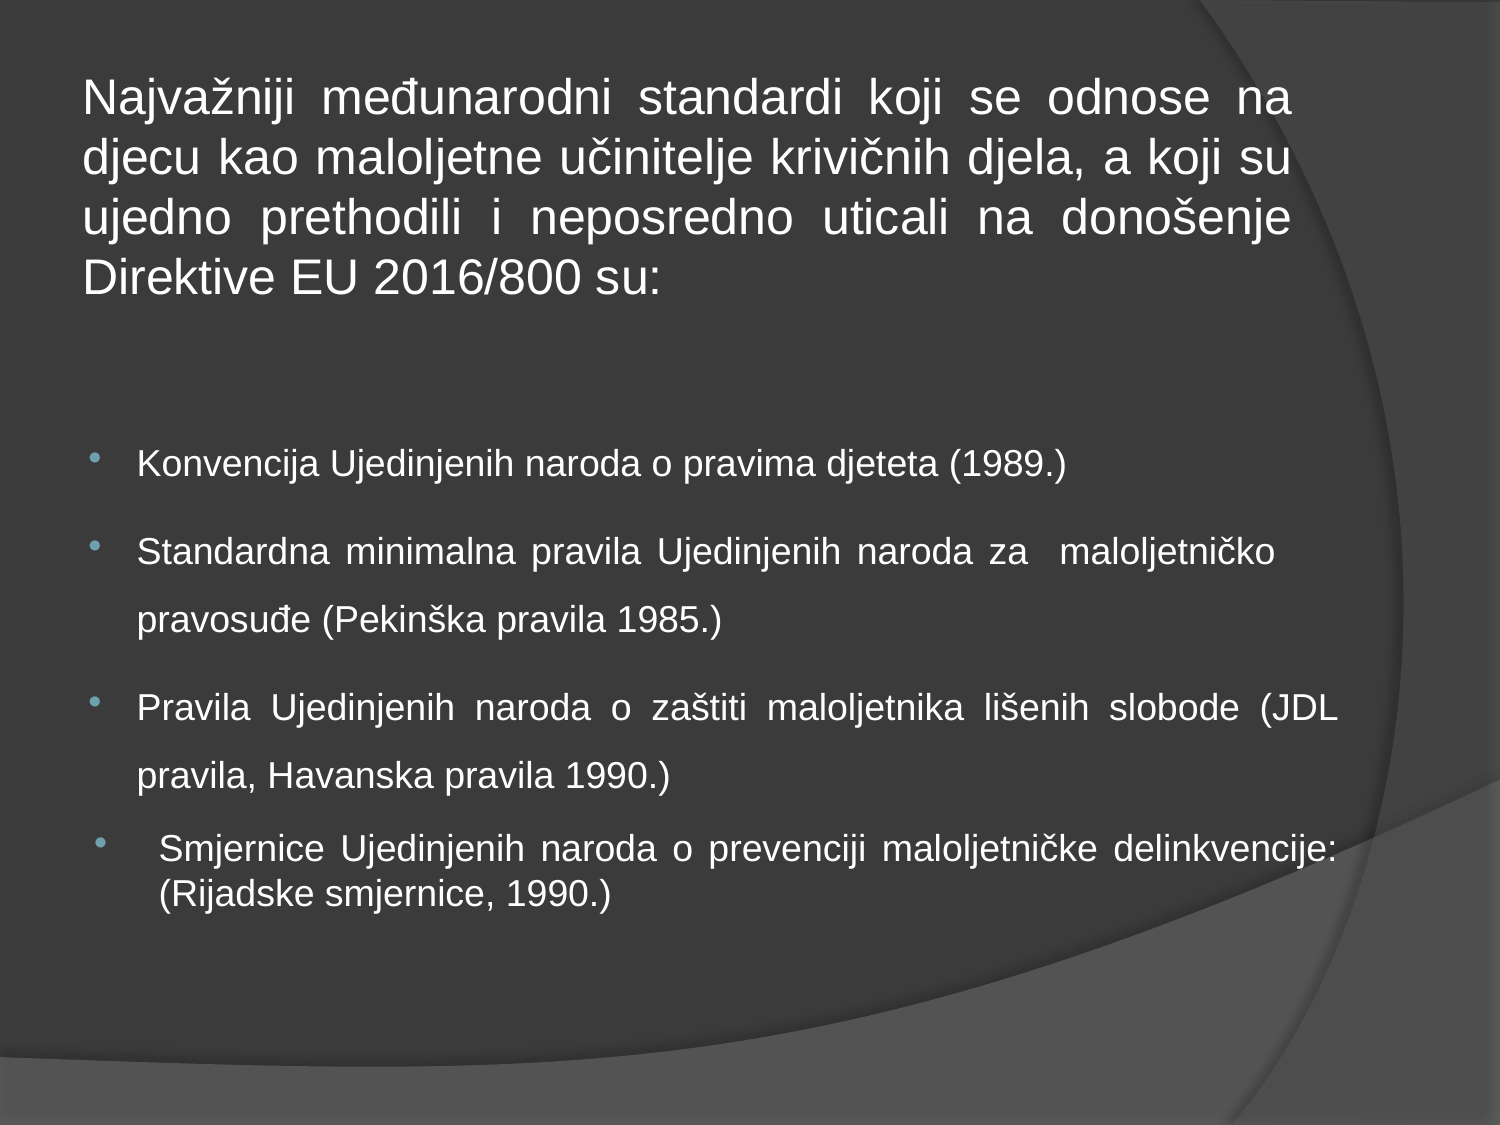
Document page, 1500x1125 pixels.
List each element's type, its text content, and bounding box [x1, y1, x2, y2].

title Najvažniji međunarodni standardi koji se odnose na djecu kao maloljetne učinitelje krivičnih djela, a koji su ujedno prethodili i neposredno uticali na donošenje Direktive EU 2016/800 su: [75, 137, 1300, 233]
list Konvencija Ujedinjenih naroda o pravima djeteta (1989.) Standardna minimalna pravila Ujedinjenih naroda za maloljetničko pravosuđe (Pekinška pravila 1985.) Pravila Ujedinjenih naroda o zaštiti maloljetnika lišenih slobode (JDL pravila, Havanska pravila 1990.) Smjernice Ujedinjenih naroda o prevenciji maloljetničke delinkvencije: (Rijadske smjernice, 1990.) [75, 408, 1353, 1005]
